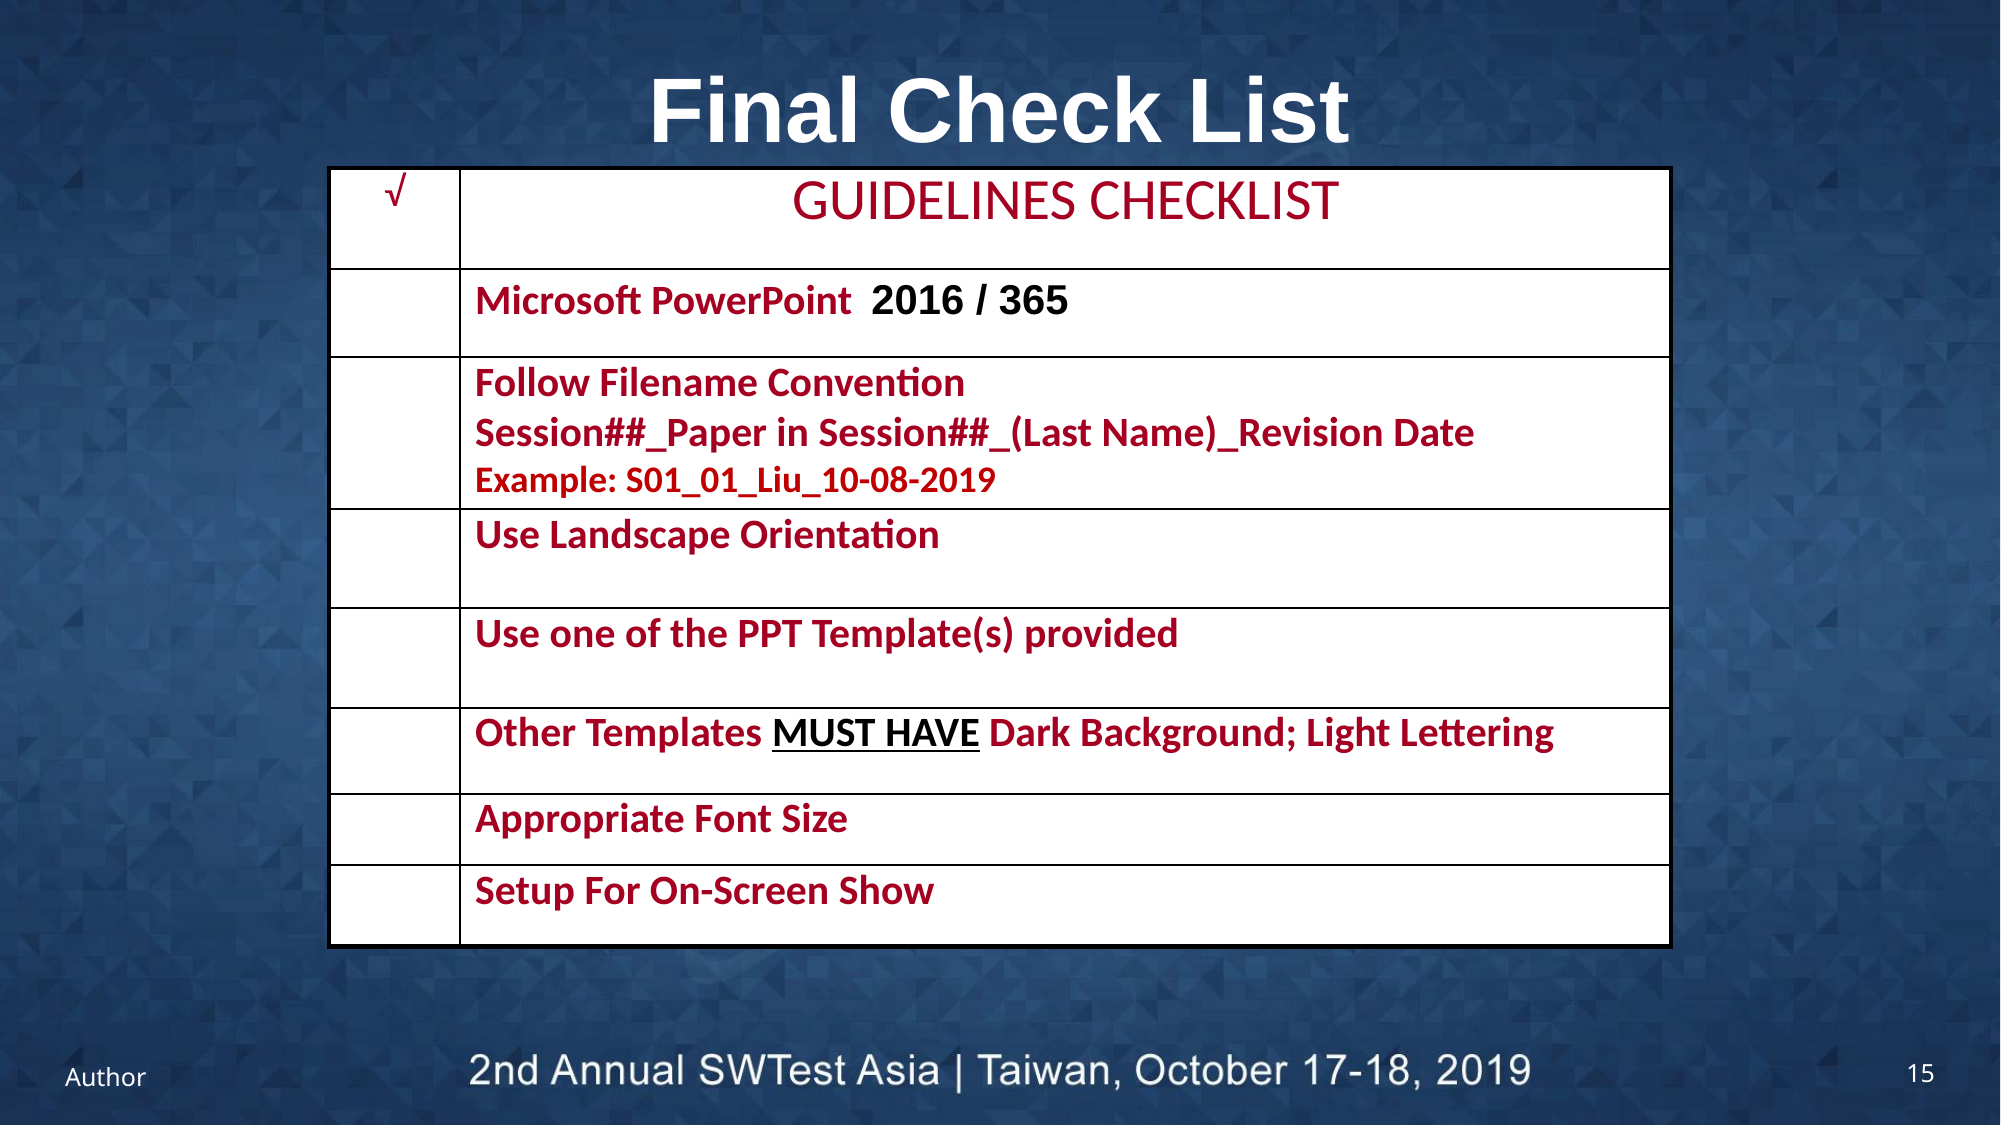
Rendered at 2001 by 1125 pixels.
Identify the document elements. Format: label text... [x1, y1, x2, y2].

table_cell Use Landscape Orientation [461, 510, 1669, 607]
table_cell Appropriate Font Size [461, 795, 1669, 864]
title Final Check List [50, 24, 1950, 188]
table_header √ [331, 188, 459, 268]
table_cell Microsoft PowerPoint 2016 / 365 [461, 270, 1669, 356]
table_header GUIDELINES CHECKLIST [461, 188, 1669, 268]
table_cell [331, 795, 459, 864]
table_cell Other Templates MUST HAVE Dark Background; Light Lettering [461, 709, 1669, 793]
table_cell Follow Filename Convention Session##_Paper in Session##_(Last Name)_Revision Date Example: S01_01_Liu_10-08-2019 [461, 358, 1669, 508]
table_cell [331, 358, 459, 508]
slide_number 15 [1766, 1050, 1950, 1103]
table_cell [331, 510, 459, 607]
table_cell [331, 866, 459, 944]
picture [0, 0, 2001, 1125]
table_cell Use one of the PPT Template(s) provided [461, 609, 1669, 707]
table_cell [331, 609, 459, 707]
table_cell [331, 709, 459, 793]
footer Author [50, 1050, 368, 1103]
table_cell [331, 270, 459, 356]
table_cell Setup For On-Screen Show [461, 866, 1669, 944]
